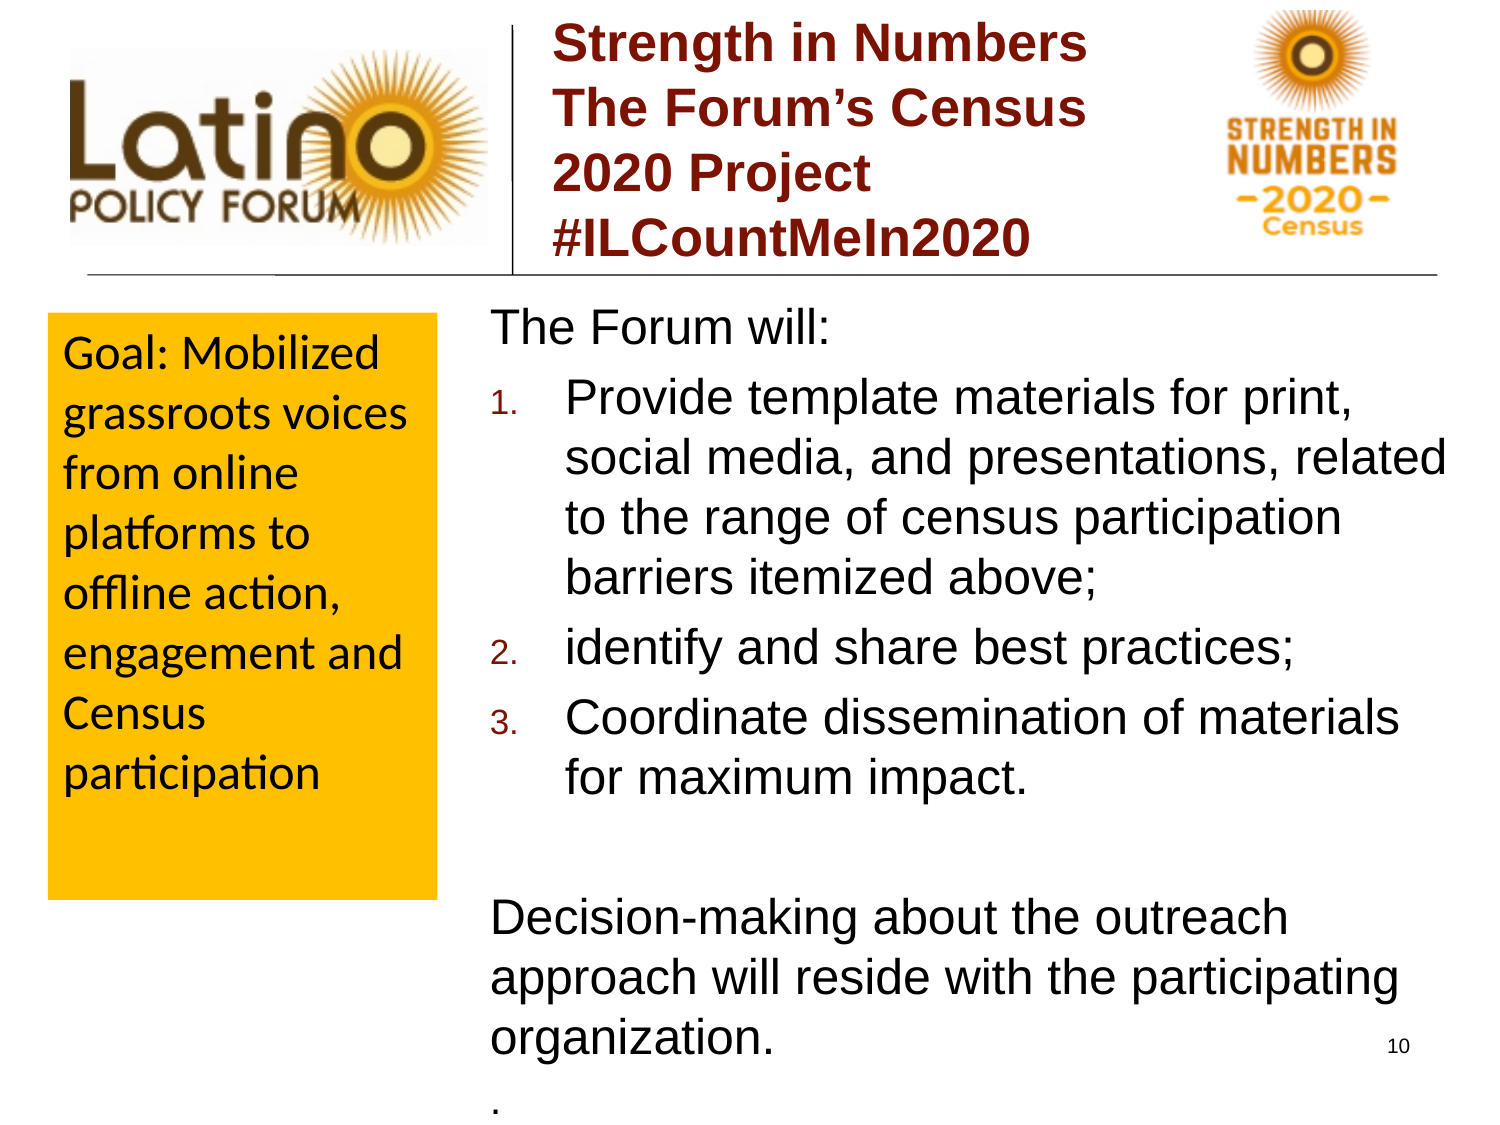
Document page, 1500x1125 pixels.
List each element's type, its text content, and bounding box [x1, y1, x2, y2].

picture [1187, 10, 1450, 273]
slide_number 10 [1074, 1024, 1426, 1101]
list Goal: Mobilized grassroots voices from online platforms to offline action, engagement and Census participation [47, 312, 438, 900]
text_box The Forum will: Provide template materials for print, social media, and presentations, related to the range of census participation barriers itemized above; identify and share best practices; Coordinate dissemination of materials for maximum impact. Decision-making about the outreach approach will reside with the participating organization. . [474, 287, 1475, 1100]
title Strength in Numbers The Forum’s Census 2020 Project #ILCountMeIn2020 [537, 62, 1125, 275]
picture [70, 49, 488, 246]
